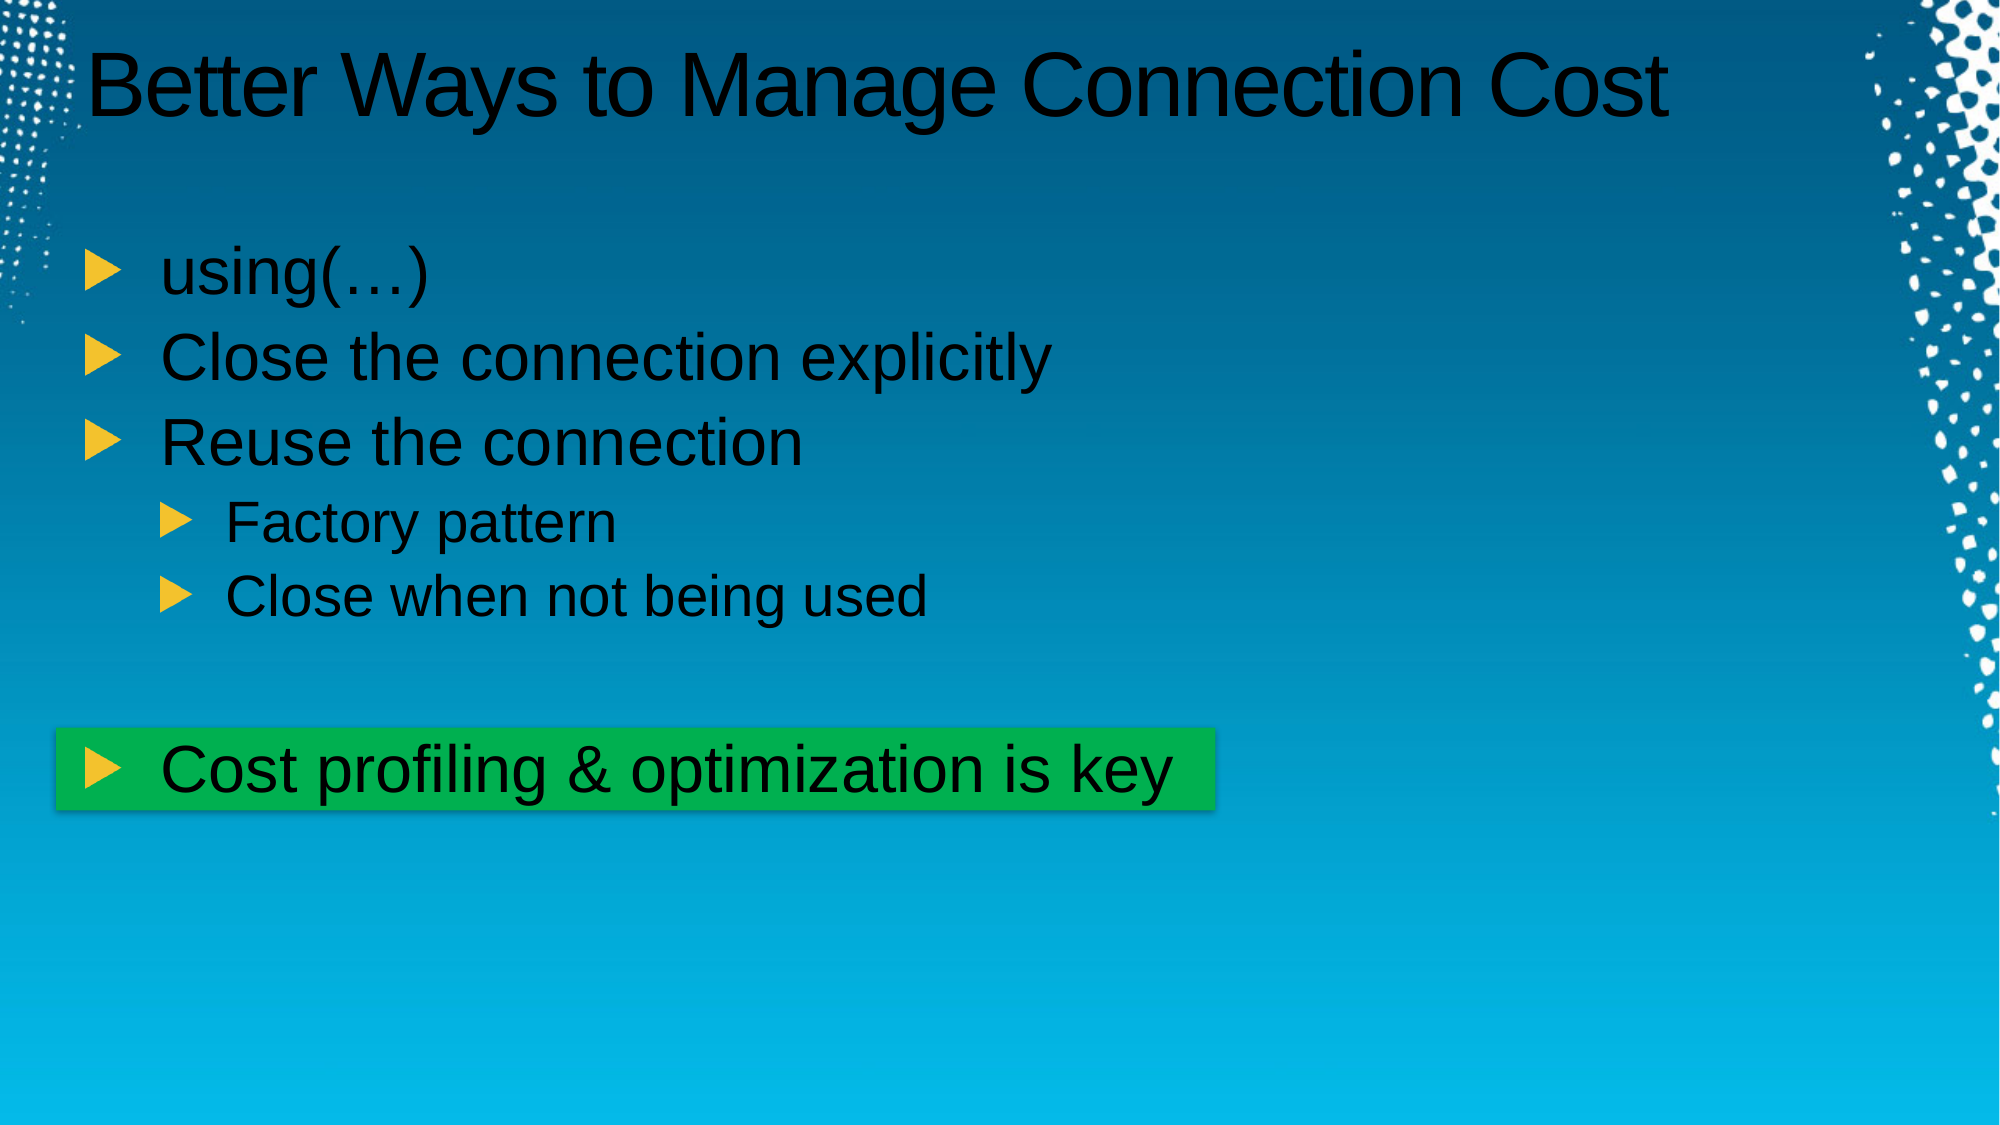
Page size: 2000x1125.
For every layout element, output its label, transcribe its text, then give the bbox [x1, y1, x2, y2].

picture [1942, 269, 1953, 276]
picture [1950, 359, 1960, 366]
picture [86, 335, 119, 374]
picture [1963, 589, 1976, 607]
picture [0, 40, 9, 45]
picture [41, 59, 48, 67]
picture [1928, 399, 1939, 415]
title Better Ways to Manage Connection Cost [85, 37, 1914, 138]
picture [43, 42, 49, 53]
picture [1994, 382, 2000, 391]
picture [1963, 535, 1977, 550]
picture [1955, 246, 1965, 256]
picture [1898, 188, 1912, 198]
picture [1925, 141, 1935, 155]
picture [47, 0, 57, 10]
picture [17, 129, 23, 136]
picture [1938, 122, 1950, 133]
picture [33, 116, 40, 124]
picture [1946, 155, 1961, 167]
picture [1963, 335, 1972, 344]
picture [18, 13, 26, 19]
picture [1953, 301, 1962, 312]
picture [1980, 460, 1987, 469]
list using(…) Close the connection explicitly Reuse the connection Factory pattern Close when not being used Cost profiling & optimization is key [85, 237, 1914, 811]
picture [45, 16, 55, 24]
picture [1963, 278, 1976, 291]
picture [1925, 87, 1941, 99]
picture [86, 250, 119, 289]
picture [11, 55, 21, 64]
picture [1942, 465, 1958, 483]
picture [1974, 683, 1985, 694]
picture [18, 0, 29, 6]
picture [161, 503, 190, 536]
picture [1952, 502, 1967, 516]
picture [55, 62, 62, 69]
picture [0, 155, 5, 163]
picture [1978, 517, 1987, 527]
picture [1914, 164, 1923, 177]
picture [161, 577, 190, 611]
picture [1914, 274, 1920, 291]
picture [1988, 691, 2000, 709]
picture [1990, 492, 2000, 505]
picture [42, 31, 53, 39]
picture [1914, 308, 1929, 326]
picture [1935, 379, 1948, 391]
picture [1969, 625, 1985, 642]
picture [1926, 344, 1939, 358]
picture [56, 47, 64, 55]
picture [31, 131, 37, 138]
picture [3, 10, 11, 18]
picture [9, 84, 15, 91]
picture [1922, 200, 1934, 207]
picture [6, 97, 12, 105]
picture [1935, 177, 1945, 189]
picture [1920, 257, 1932, 264]
picture [1919, 367, 1930, 378]
picture [1945, 213, 1955, 220]
picture [1981, 604, 2000, 620]
picture [0, 24, 9, 33]
picture [16, 22, 23, 34]
picture [1991, 747, 2000, 765]
picture [34, 101, 43, 111]
picture [26, 57, 34, 68]
picture [1972, 570, 1986, 583]
picture [54, 76, 60, 83]
text_box [56, 727, 85, 811]
picture [38, 74, 47, 80]
picture [1972, 312, 1985, 322]
picture [30, 14, 40, 23]
picture [1960, 392, 1970, 403]
picture [1970, 426, 1980, 436]
picture [1984, 349, 1992, 357]
picture [1946, 525, 1956, 533]
picture [33, 0, 42, 10]
picture [1932, 235, 1943, 241]
picture [1935, 0, 2000, 306]
picture [1995, 582, 2000, 595]
picture [58, 32, 66, 41]
picture [1921, 0, 1934, 8]
picture [1892, 212, 1902, 216]
picture [28, 42, 36, 53]
picture [1889, 152, 1901, 166]
picture [24, 72, 32, 79]
picture [1941, 324, 1952, 332]
picture [1935, 431, 1946, 449]
picture [1983, 404, 1992, 414]
picture [1955, 557, 1965, 573]
picture [1930, 291, 1941, 297]
picture [1929, 27, 1945, 45]
picture [1911, 223, 1918, 230]
picture [1973, 368, 1982, 380]
picture [1968, 481, 1978, 492]
picture [1948, 413, 1958, 424]
picture [33, 88, 42, 97]
picture [29, 27, 38, 38]
picture [1991, 637, 2000, 652]
picture [1982, 714, 1993, 729]
picture [1957, 187, 1971, 200]
picture [1979, 657, 1995, 676]
picture [86, 420, 119, 459]
picture [1915, 109, 1924, 119]
picture [1993, 321, 2000, 339]
picture [85, 746, 122, 789]
picture [1992, 438, 2000, 448]
picture [16, 143, 21, 151]
picture [10, 69, 17, 78]
picture [1958, 445, 1968, 460]
picture [1988, 547, 2000, 561]
picture [13, 41, 25, 49]
